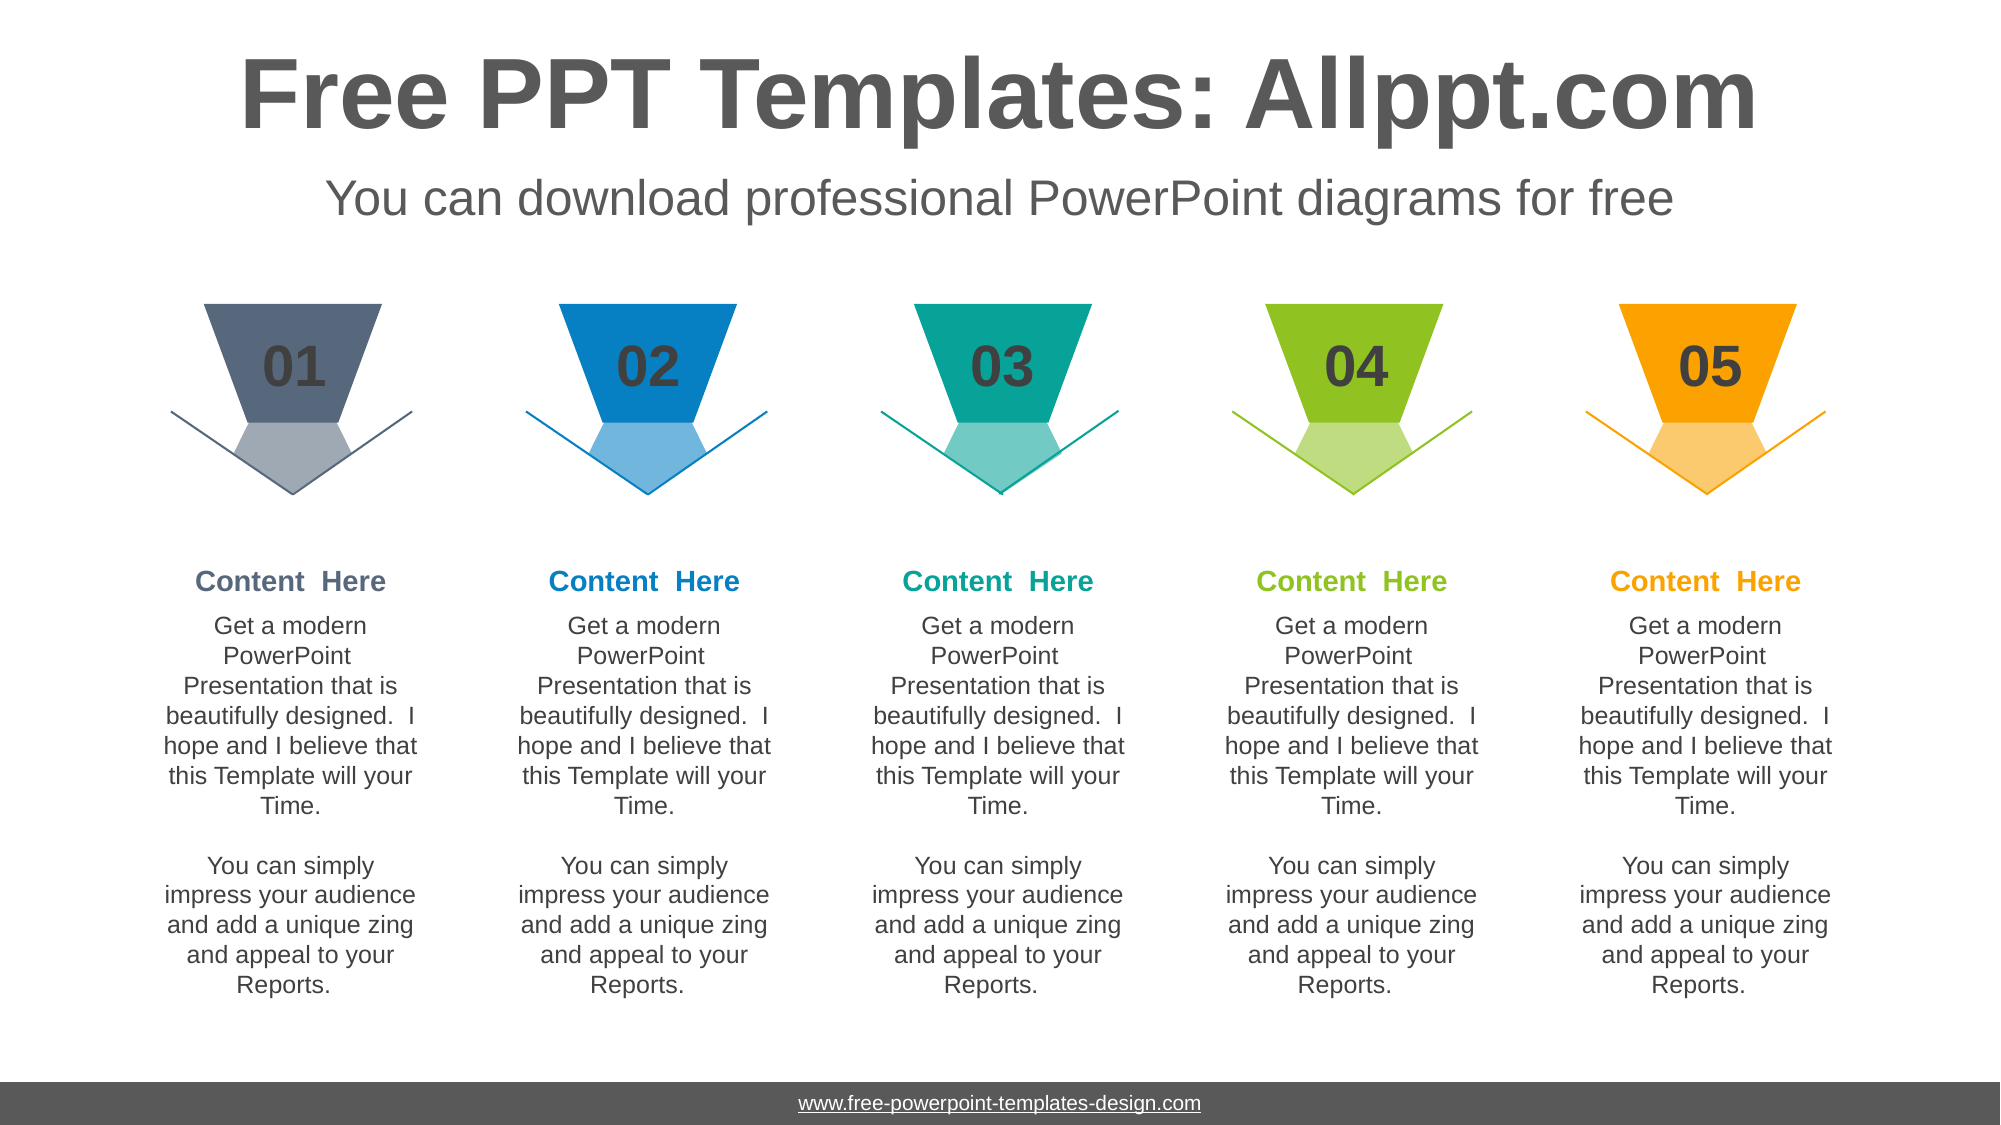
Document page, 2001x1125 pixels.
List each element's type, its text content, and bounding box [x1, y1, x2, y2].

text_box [525, 303, 768, 495]
list You can download professional PowerPoint diagrams for free [0, 164, 2000, 234]
title Free PPT Templates: Allppt.com [0, 32, 2000, 161]
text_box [1207, 553, 1497, 1012]
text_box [1561, 553, 1851, 1012]
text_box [1232, 303, 1473, 495]
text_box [853, 553, 1143, 1012]
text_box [146, 553, 436, 1012]
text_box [170, 303, 413, 495]
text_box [1585, 303, 1826, 495]
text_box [500, 553, 789, 1012]
text_box www.free-powerpoint-templates-design.com [0, 1082, 2000, 1123]
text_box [881, 303, 1119, 495]
